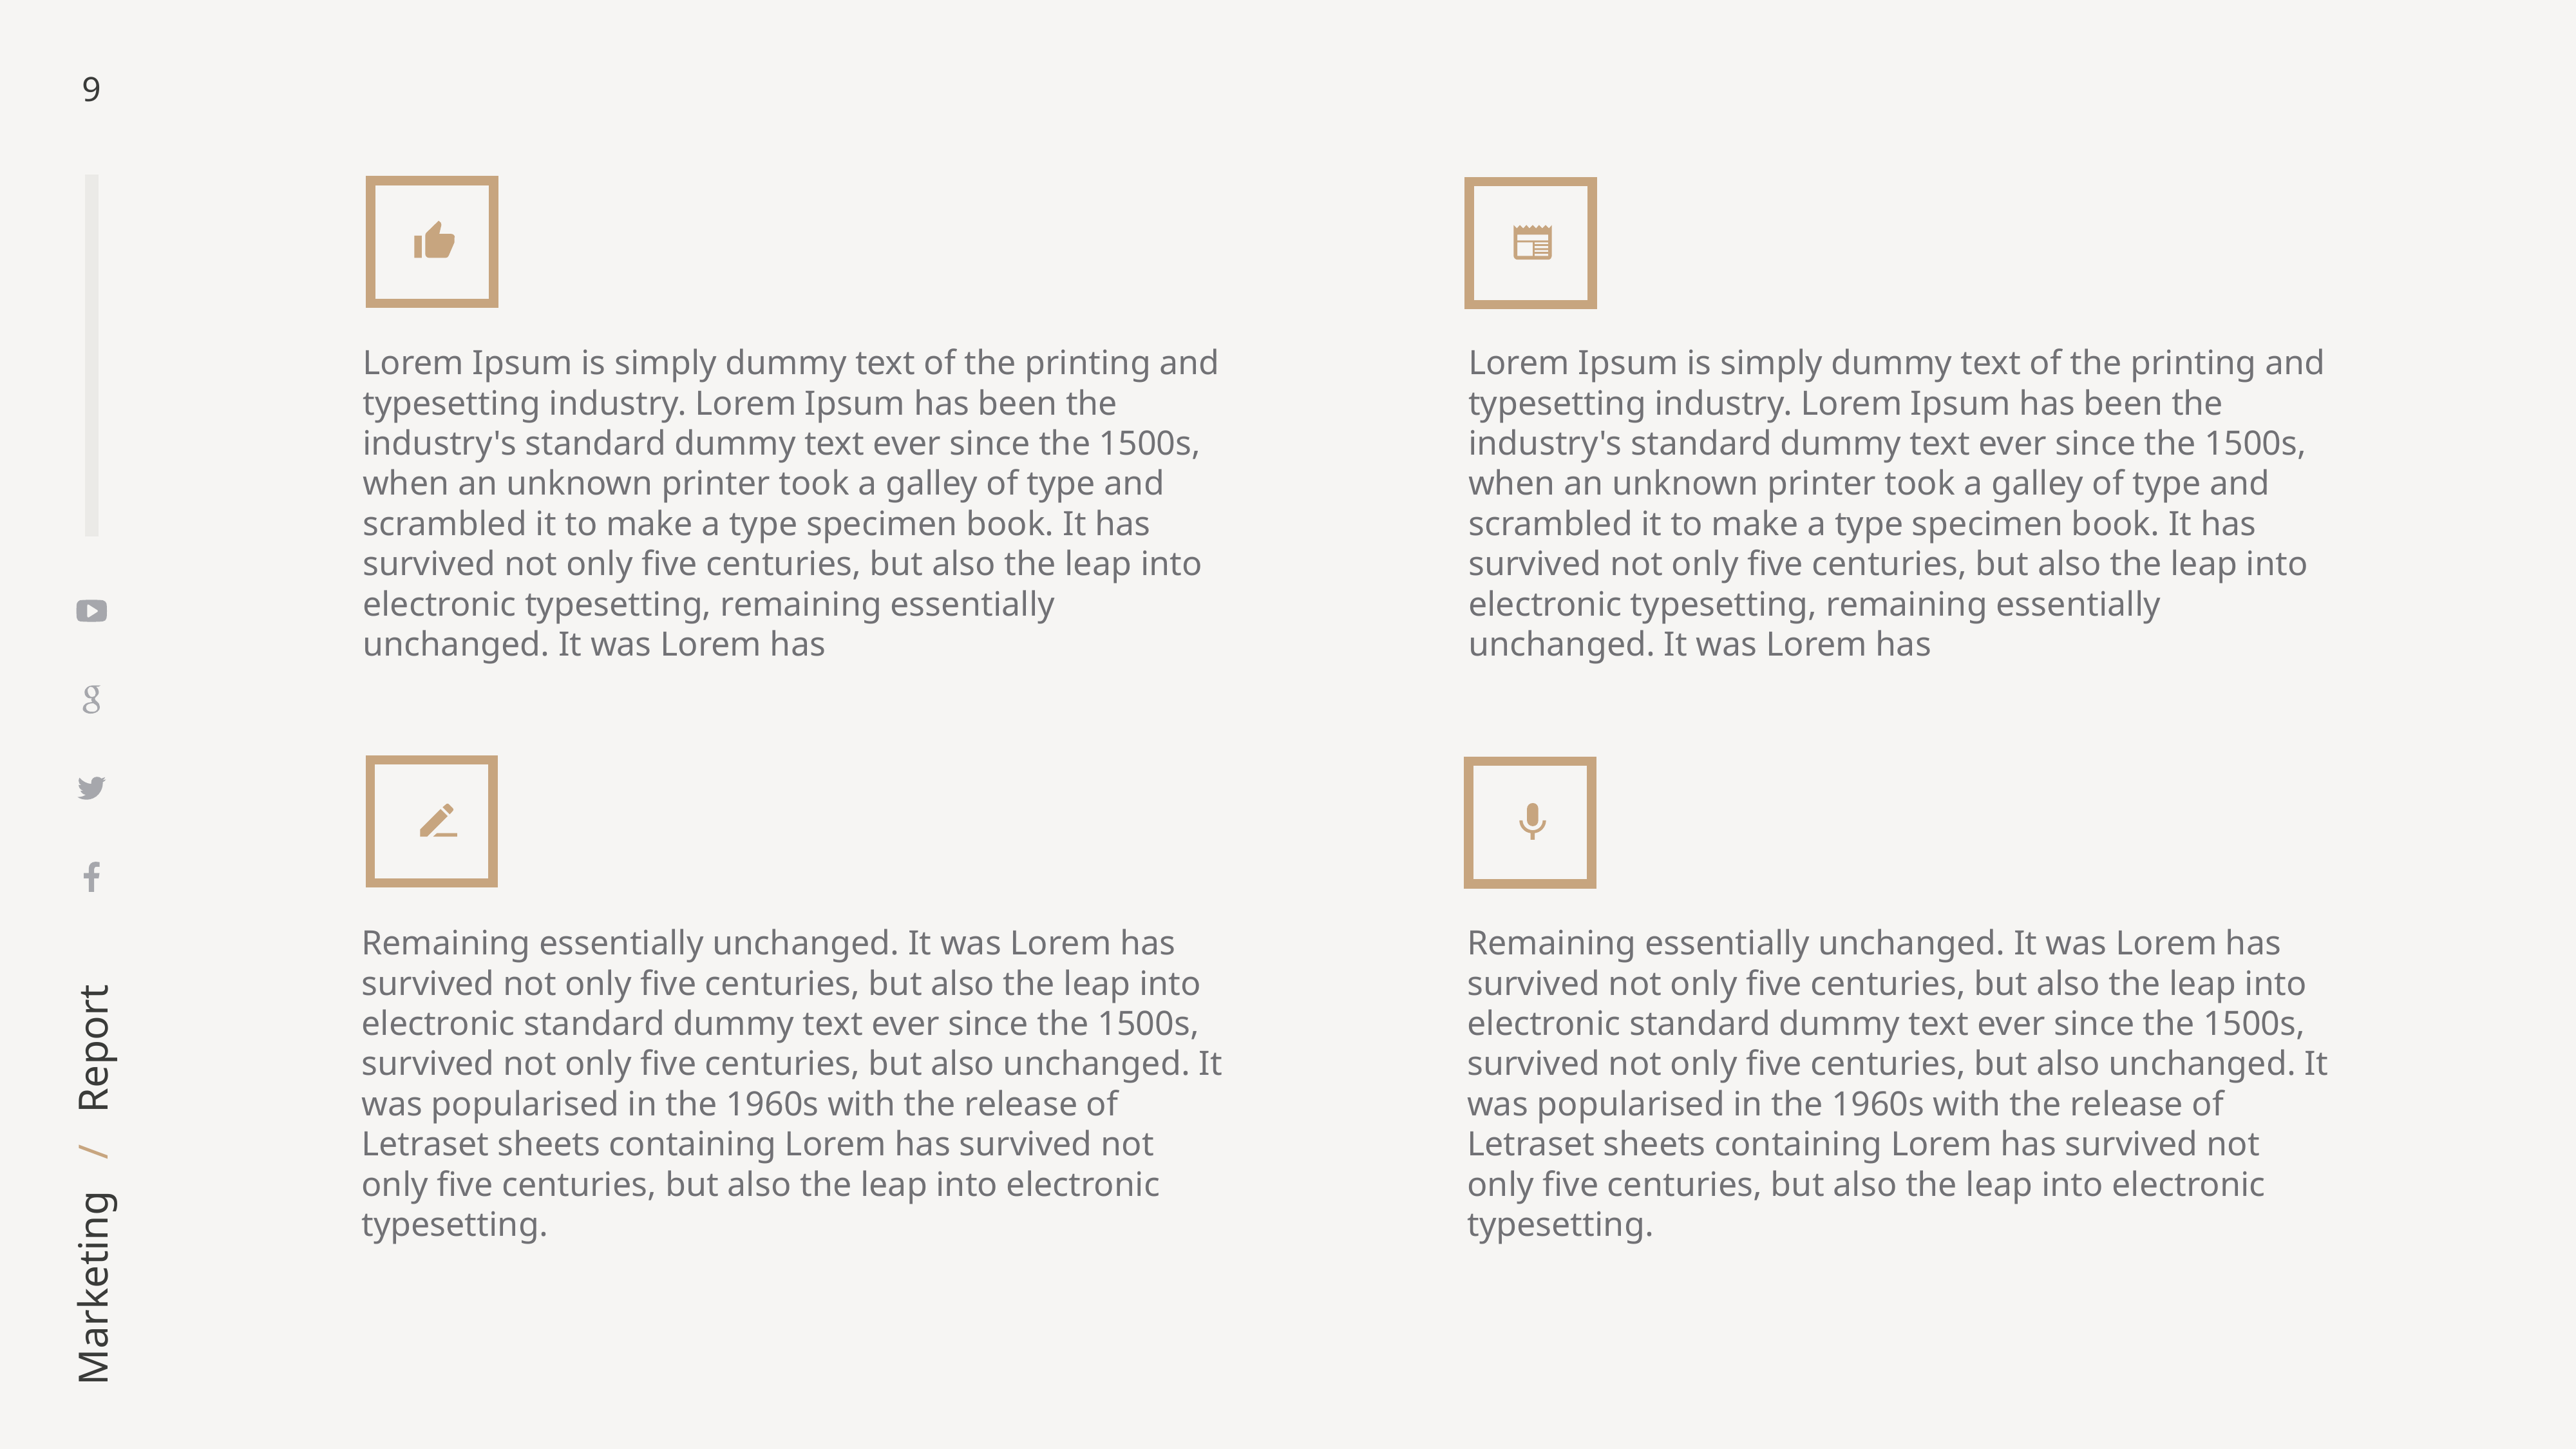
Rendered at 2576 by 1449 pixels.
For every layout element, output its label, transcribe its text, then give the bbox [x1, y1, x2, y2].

text_box Remaining essentially unchanged. It was Lorem has survived not only five centuries, but also the leap into electronic standard dummy text ever since the 1500s, survived not only five centuries, but also unchanged. It was popularised in the 1960s with the release of Letraset sheets containing Lorem has survived not only five centuries, but also the leap into electronic typesetting. [1463, 917, 2333, 1264]
text_box [1468, 761, 1592, 884]
text_box [1527, 802, 1539, 826]
slide_number 9 [45, 64, 138, 117]
text_box [414, 235, 422, 258]
text_box [1513, 225, 1552, 260]
text_box [370, 760, 493, 883]
text_box [425, 220, 455, 258]
text_box [370, 180, 494, 304]
text_box [442, 803, 454, 815]
text_box [1519, 820, 1546, 840]
text_box [433, 833, 457, 837]
text_box [420, 809, 448, 837]
text_box Lorem Ipsum is simply dummy text of the printing and typesetting industry. Lorem Ipsum has been the industry's standard dummy text ever since the 1500s, when an unknown printer took a galley of type and scrambled it to make a type specimen book. It has survived not only five centuries, but also the leap into electronic typesetting, remaining essentially unchanged. It was Lorem has [359, 337, 1229, 699]
text_box [1469, 181, 1593, 305]
text_box Lorem Ipsum is simply dummy text of the printing and typesetting industry. Lorem Ipsum has been the industry's standard dummy text ever since the 1500s, when an unknown printer took a galley of type and scrambled it to make a type specimen book. It has survived not only five centuries, but also the leap into electronic typesetting, remaining essentially unchanged. It was Lorem has [1464, 337, 2334, 699]
text_box Remaining essentially unchanged. It was Lorem has survived not only five centuries, but also the leap into electronic standard dummy text ever since the 1500s, survived not only five centuries, but also unchanged. It was popularised in the 1960s with the release of Letraset sheets containing Lorem has survived not only five centuries, but also the leap into electronic typesetting. [357, 917, 1228, 1264]
